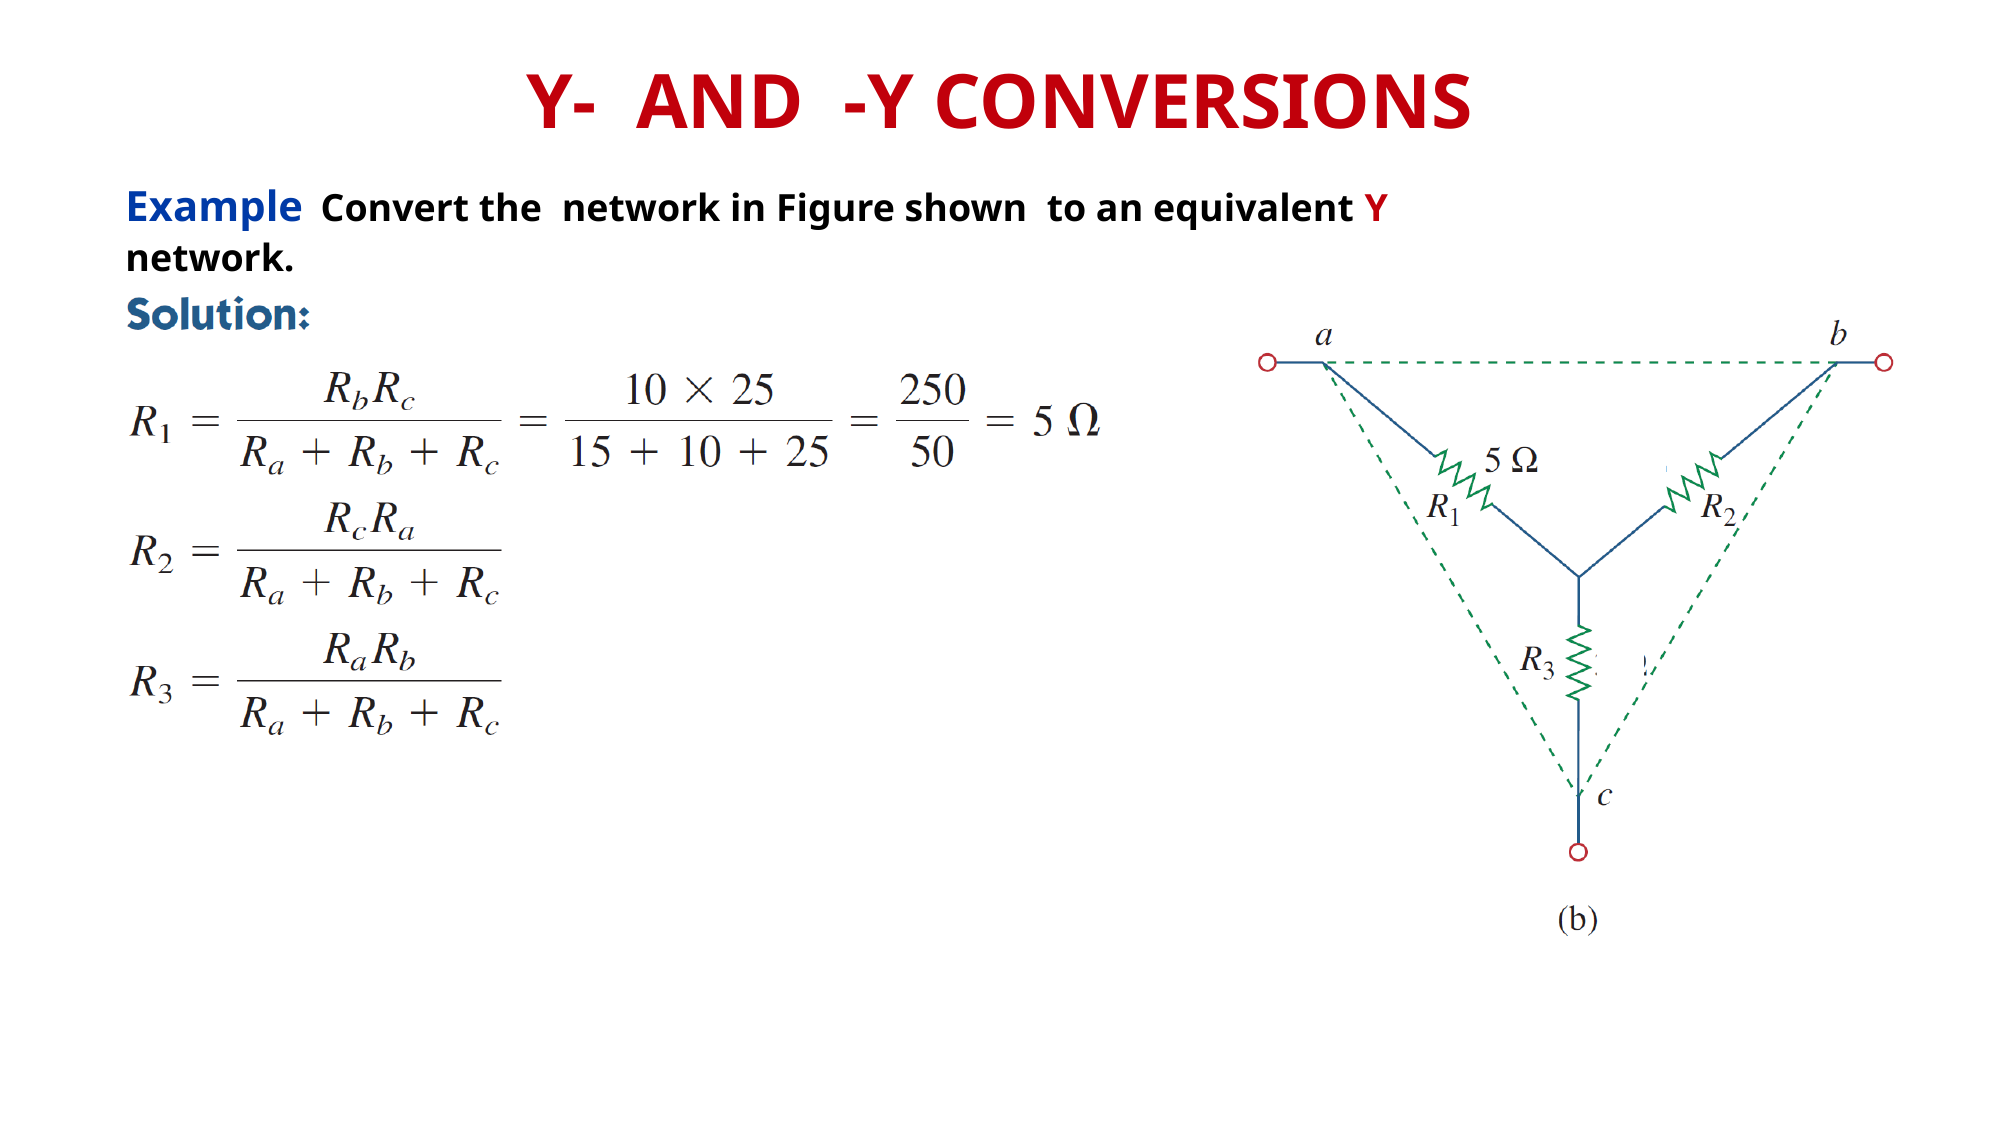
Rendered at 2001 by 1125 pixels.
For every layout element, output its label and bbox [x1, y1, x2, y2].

picture [91, 287, 1116, 747]
picture [1208, 287, 1939, 963]
